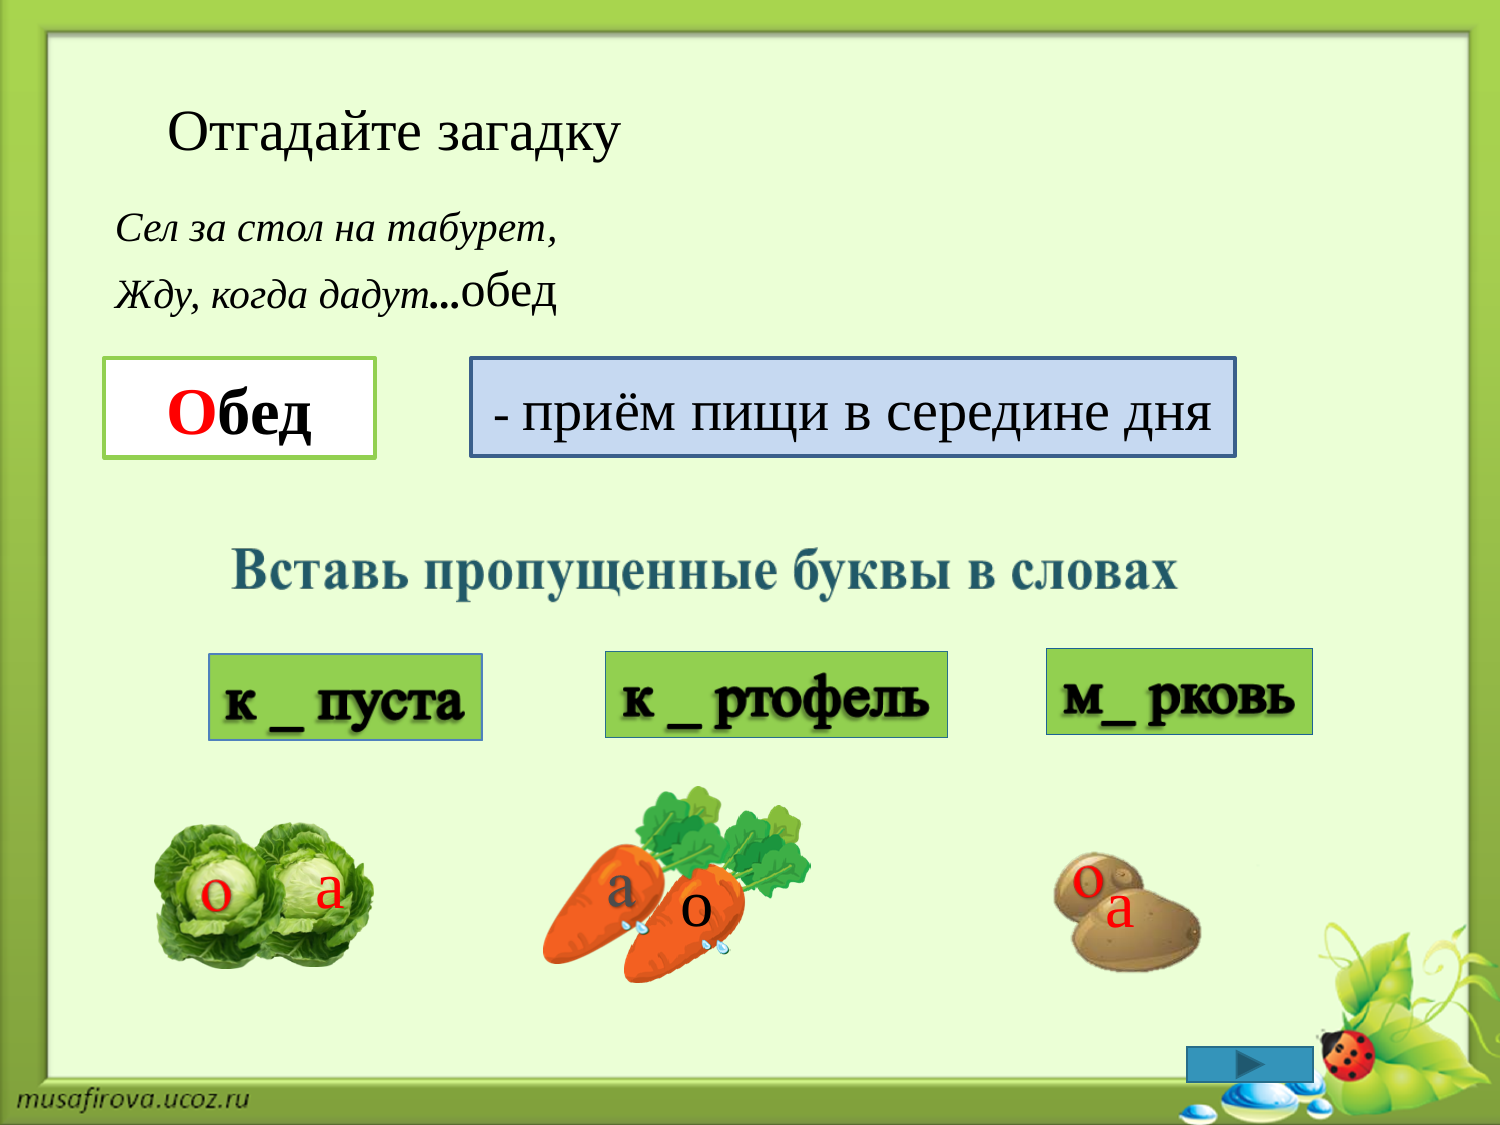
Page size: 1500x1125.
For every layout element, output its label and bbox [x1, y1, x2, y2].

picture [0, 0, 1500, 1125]
text_box [208, 648, 1313, 741]
